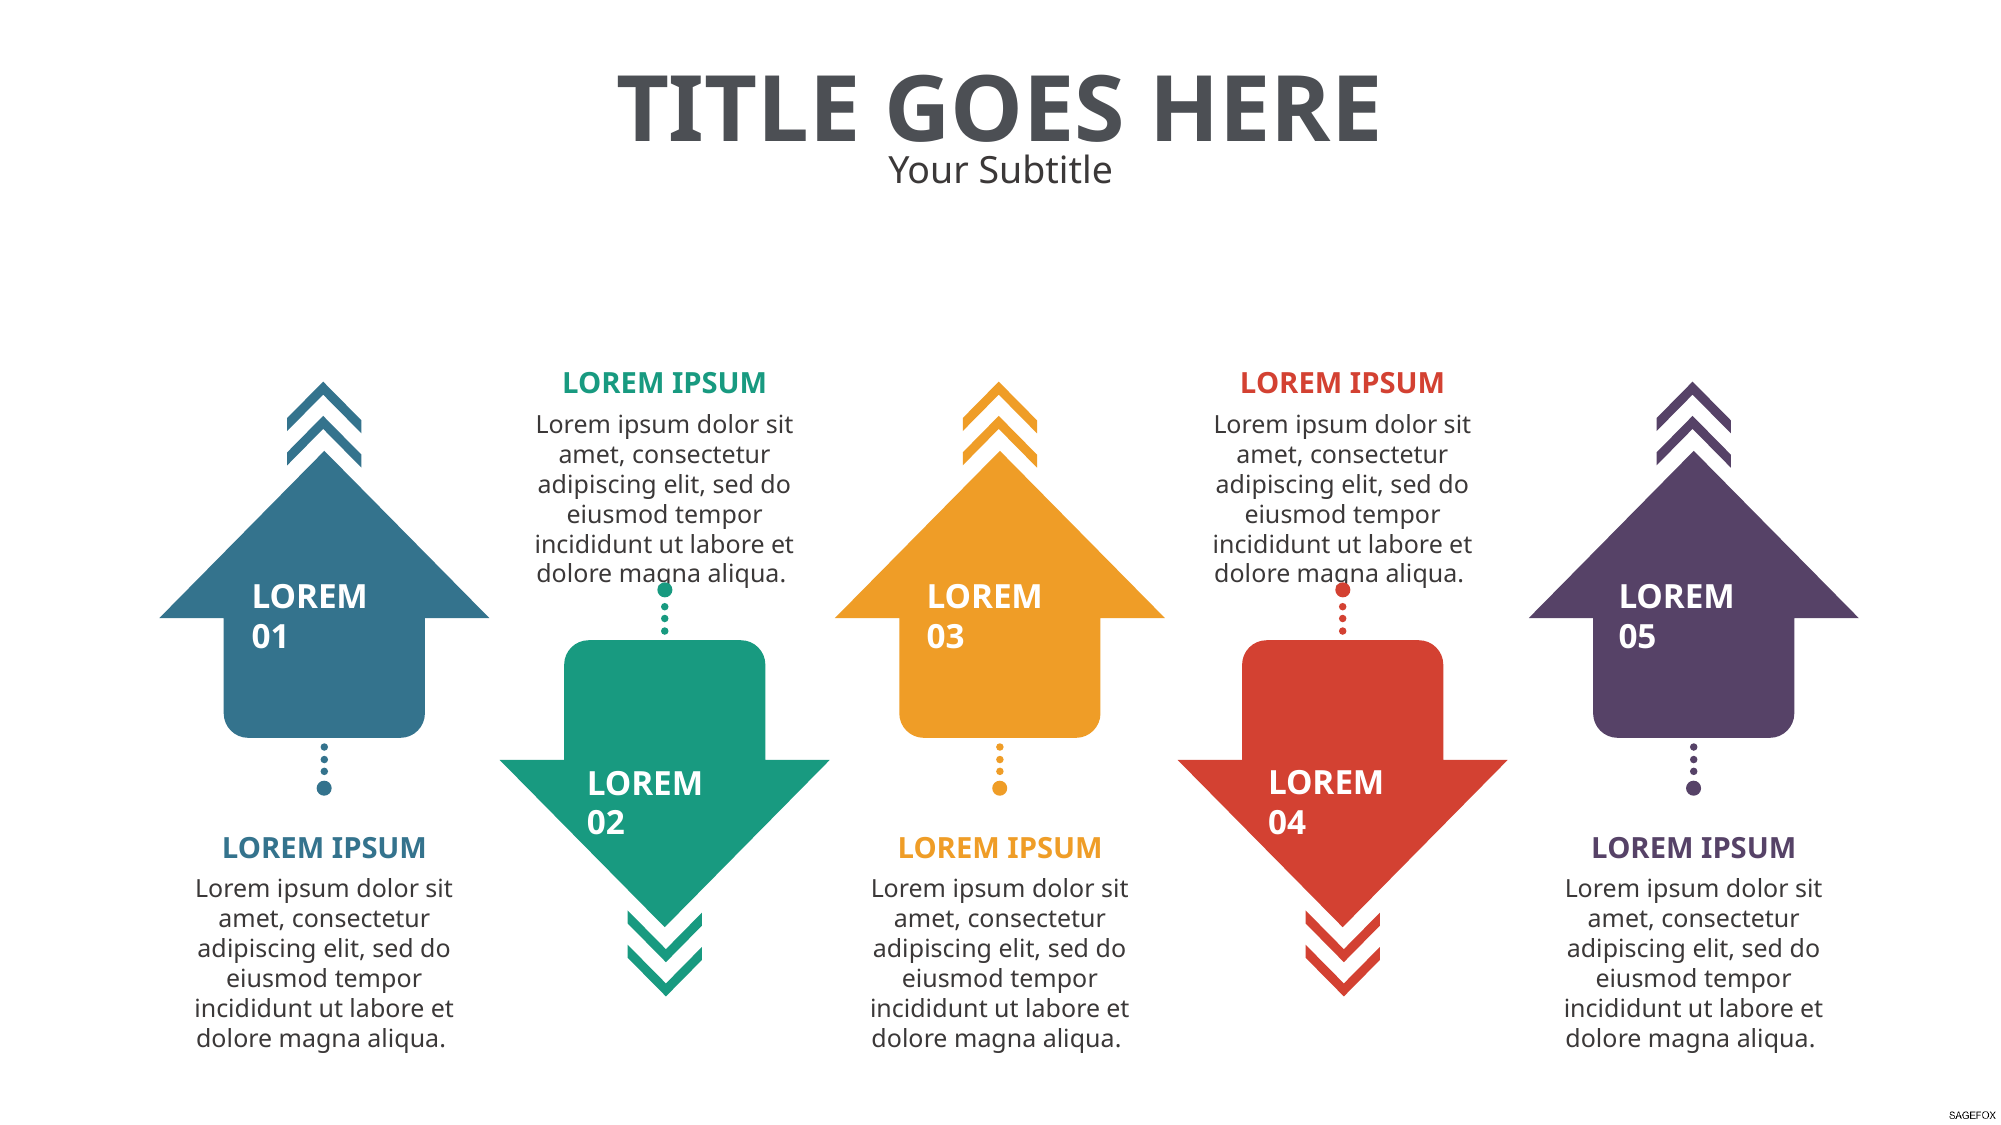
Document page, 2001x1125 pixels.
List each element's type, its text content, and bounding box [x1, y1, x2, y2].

text_box [1304, 907, 1381, 964]
text_box [1337, 601, 1348, 612]
text_box [286, 380, 363, 436]
text_box [995, 754, 1005, 765]
text_box [1264, 849, 1422, 929]
text_box [1334, 581, 1352, 599]
text_box LOREM 01 [236, 568, 417, 663]
text_box LOREM IPSUM Lorem ipsum dolor sit amet, consectetur adipiscing elit, sed do eiusmod tempor incididunt ut labore et dolore magna aliqua. [825, 821, 1175, 1060]
text_box [1685, 779, 1703, 797]
text_box [626, 907, 703, 964]
text_box [315, 779, 333, 797]
picture [1925, 1102, 2000, 1123]
text_box [991, 779, 1009, 797]
text_box [286, 414, 363, 471]
text_box [626, 942, 703, 998]
text_box [1688, 766, 1699, 777]
text_box [587, 850, 743, 929]
text_box LOREM IPSUM Lorem ipsum dolor sit amet, consectetur adipiscing elit, sed do eiusmod tempor incididunt ut labore et dolore magna aliqua. [1519, 821, 1868, 1060]
text_box [659, 626, 670, 636]
text_box [319, 742, 330, 752]
text_box [319, 766, 330, 777]
text_box [1175, 639, 1511, 838]
text_box [497, 639, 833, 840]
text_box LOREM IPSUM Lorem ipsum dolor sit amet, consectetur adipiscing elit, sed do eiusmod tempor incididunt ut labore et dolore magna aliqua. [490, 357, 839, 596]
text_box [1688, 742, 1699, 752]
text_box [995, 766, 1005, 777]
text_box [1304, 942, 1381, 998]
text_box [961, 380, 1039, 436]
text_box [1655, 380, 1732, 436]
text_box LOREM IPSUM Lorem ipsum dolor sit amet, consectetur adipiscing elit, sed do eiusmod tempor incididunt ut labore et dolore magna aliqua. [150, 821, 499, 1060]
text_box [656, 581, 674, 599]
text_box [1655, 414, 1732, 471]
text_box [319, 754, 330, 765]
text_box LOREM 02 [572, 754, 753, 850]
text_box LOREM 05 [1603, 568, 1784, 663]
text_box [832, 449, 1168, 739]
text_box [995, 742, 1005, 752]
text_box [659, 601, 670, 612]
text_box [1526, 449, 1862, 739]
text_box LOREM 03 [911, 568, 1092, 663]
text_box LOREM 04 [1253, 753, 1434, 849]
text_box [1688, 754, 1699, 765]
text_box [1337, 626, 1348, 636]
text_box [659, 613, 670, 624]
text_box LOREM IPSUM Lorem ipsum dolor sit amet, consectetur adipiscing elit, sed do eiusmod tempor incididunt ut labore et dolore magna aliqua. [1168, 357, 1517, 596]
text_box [548, 42, 1452, 199]
text_box [1337, 613, 1348, 624]
text_box [156, 449, 492, 739]
text_box [961, 414, 1039, 471]
